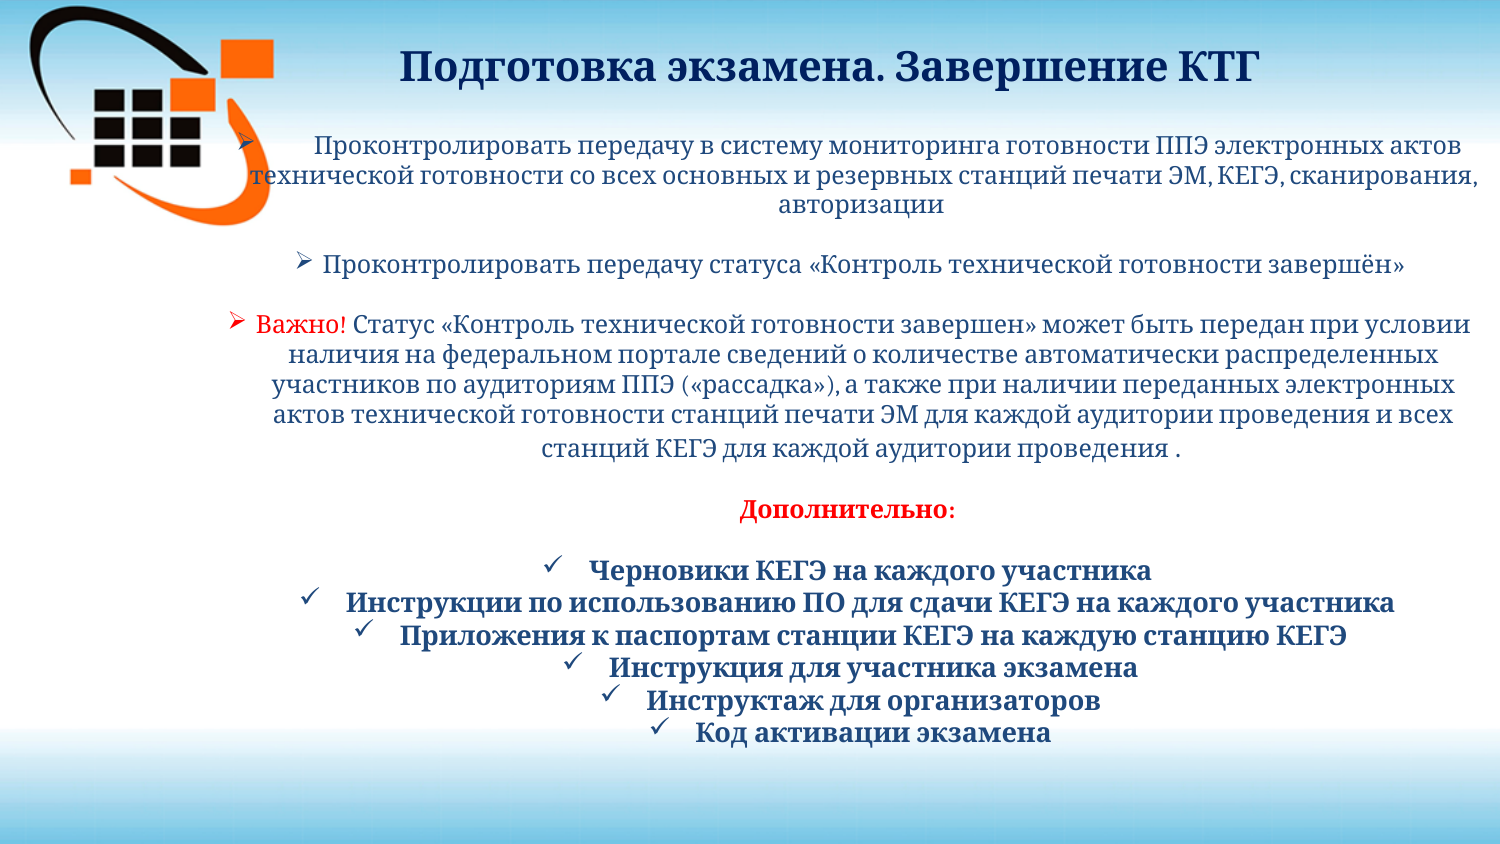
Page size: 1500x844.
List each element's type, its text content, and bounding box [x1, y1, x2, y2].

text_box Проконтролировать передачу в систему мониторинга готовности ППЭ электронных актов технической готовности со всех основных и резервных станций печати ЭМ, КЕГЭ, сканирования, авторизации Проконтролировать передачу статуса «Контроль технической готовности завершён» Важно! Статус «Контроль технической готовности завершен» может быть передан при условии наличия на федеральном портале сведений о количестве автоматически распределенных участников по аудиториям ППЭ («рассадка»), а также при наличии переданных электронных актов технической готовности станций печати ЭМ для каждой аудитории проведения и всех станций КЕГЭ для каждой аудитории проведения . Дополнительно: Черновики КЕГЭ на каждого участника Инструкции по использованию ПО для сдачи КЕГЭ на каждого участника Приложения к паспортам станции КЕГЭ на каждую станцию КЕГЭ Инструкция для участника экзамена Инструктаж для организаторов Код активации экзамена [200, 121, 1500, 844]
picture [0, 0, 1500, 844]
text_box Подготовка экзамена. Завершение КТГ [200, 32, 1459, 121]
